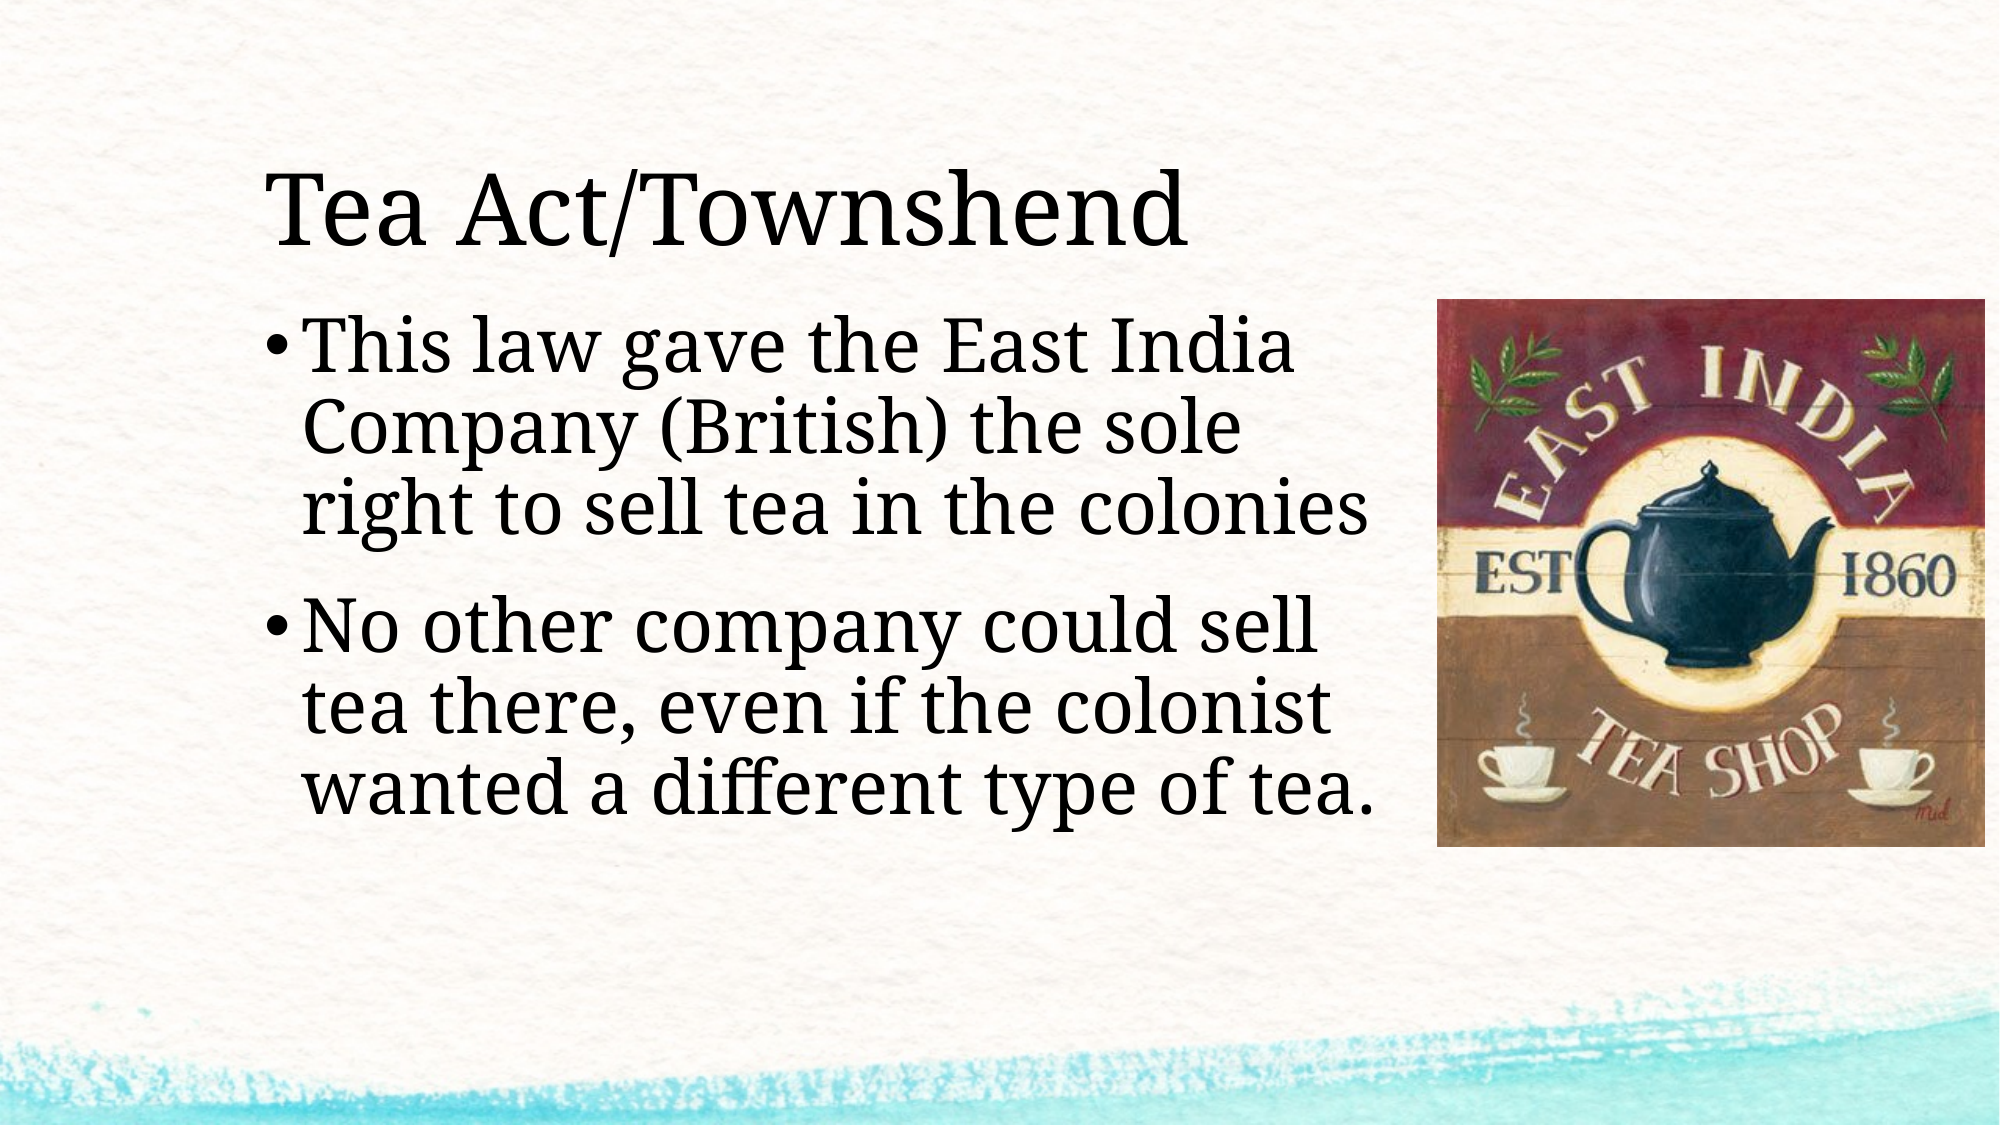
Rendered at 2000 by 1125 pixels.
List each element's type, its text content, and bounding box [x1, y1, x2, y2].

list This law gave the East India Company (British) the sole right to sell tea in the colonies No other company could sell tea there, even if the colonist wanted a different type of tea. [249, 299, 1438, 988]
picture [0, 0, 2000, 1125]
title Tea Act/Townshend [249, 87, 1825, 275]
